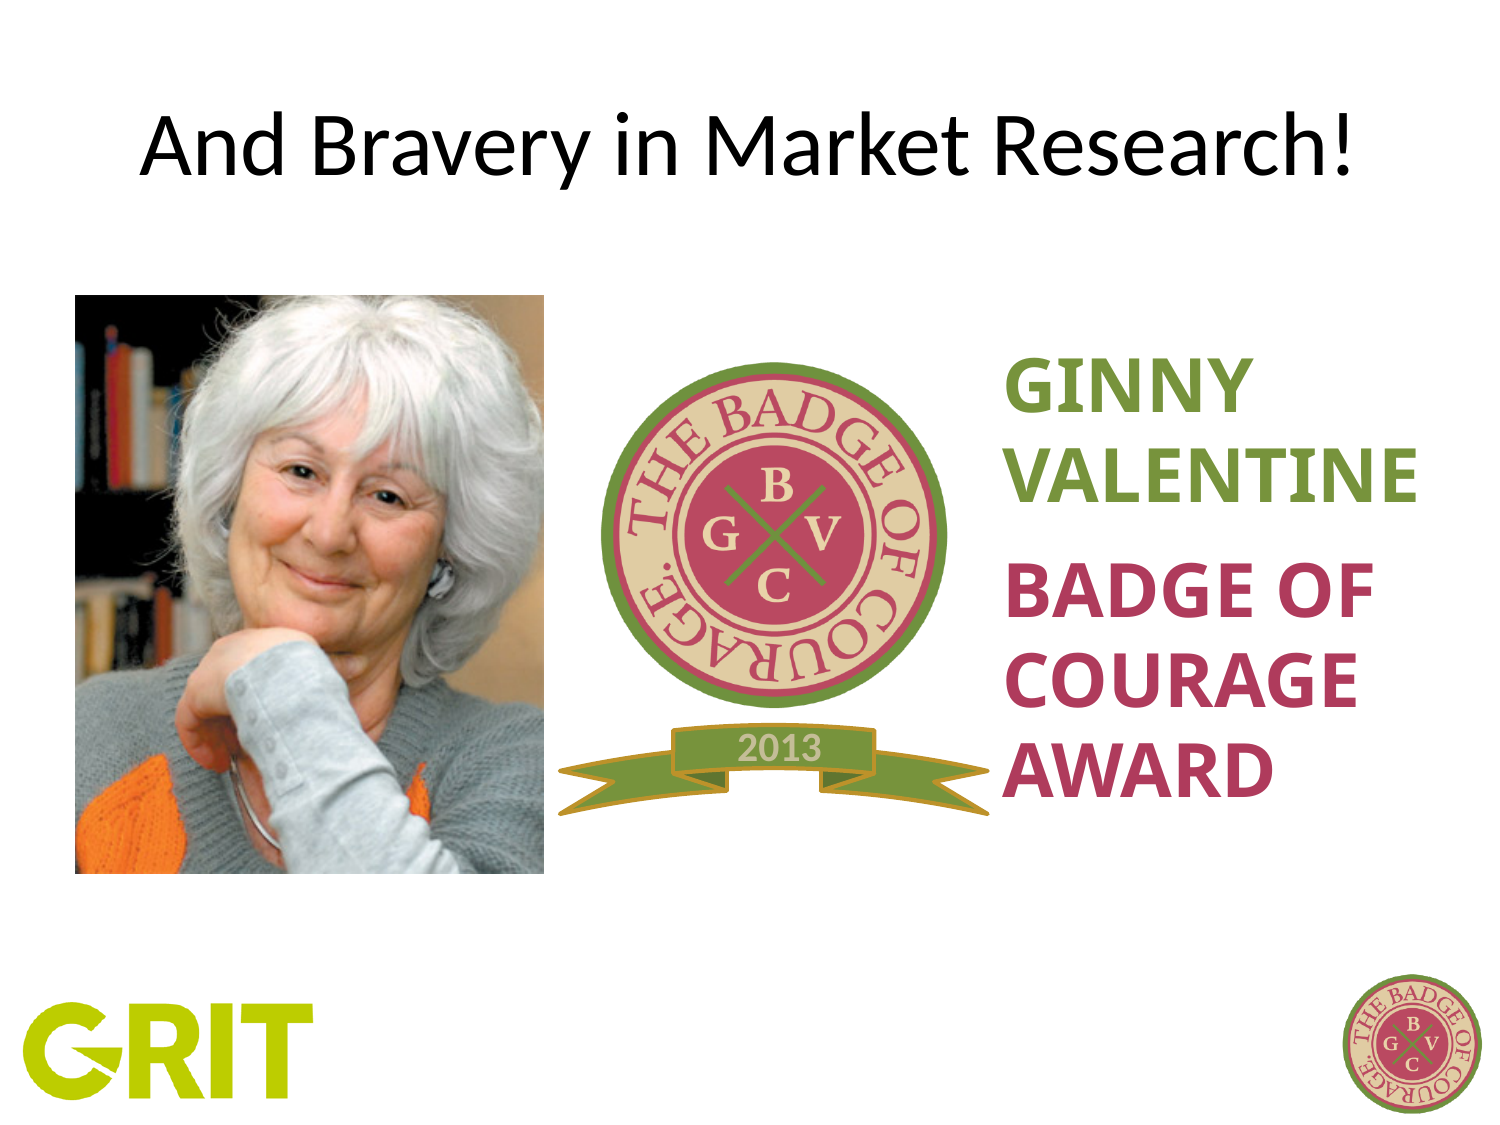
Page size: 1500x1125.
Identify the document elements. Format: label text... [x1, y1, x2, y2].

picture [12, 990, 325, 1112]
picture [1337, 974, 1487, 1116]
text_box GINNY VALENTINE BADGE OF COURAGE AWARD [987, 329, 1463, 845]
text_box 2013 [712, 730, 847, 778]
text_box [557, 730, 729, 817]
text_box [818, 730, 990, 817]
picture [587, 362, 961, 722]
title And Bravery in Market Research! [75, 45, 1425, 233]
picture [74, 295, 544, 874]
